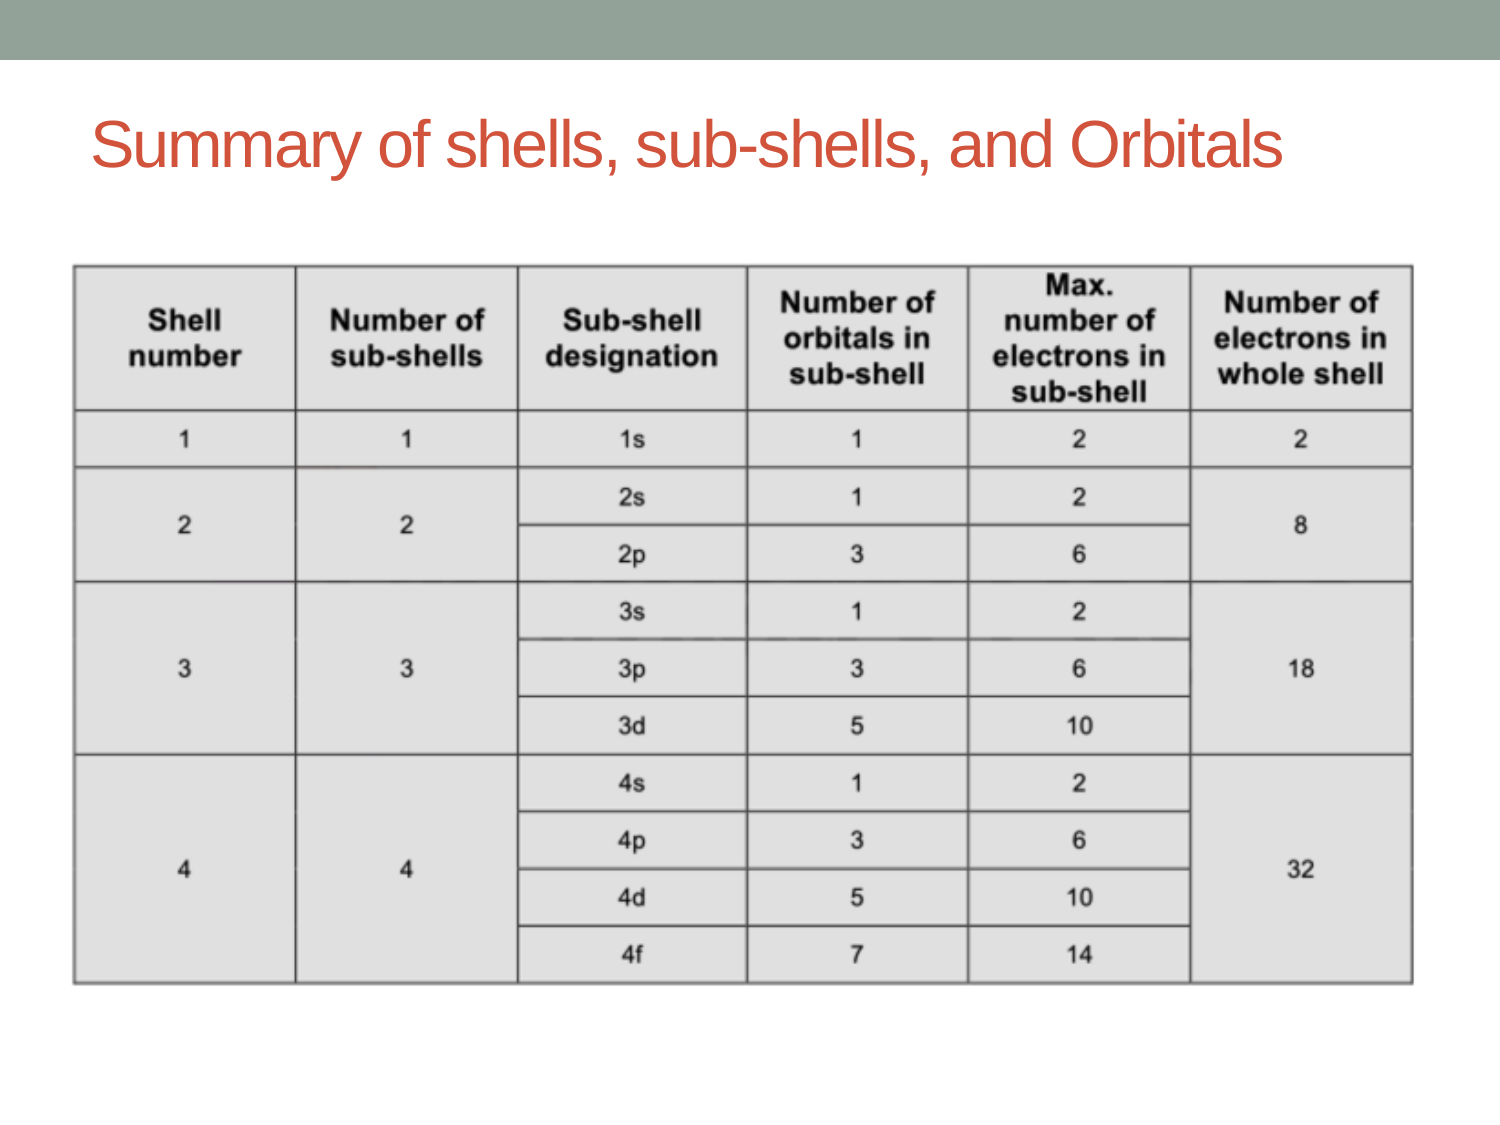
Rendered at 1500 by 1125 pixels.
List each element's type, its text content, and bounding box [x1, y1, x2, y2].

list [58, 183, 1426, 1063]
title Summary of shells, sub-shells, and Orbitals [75, 87, 1425, 182]
